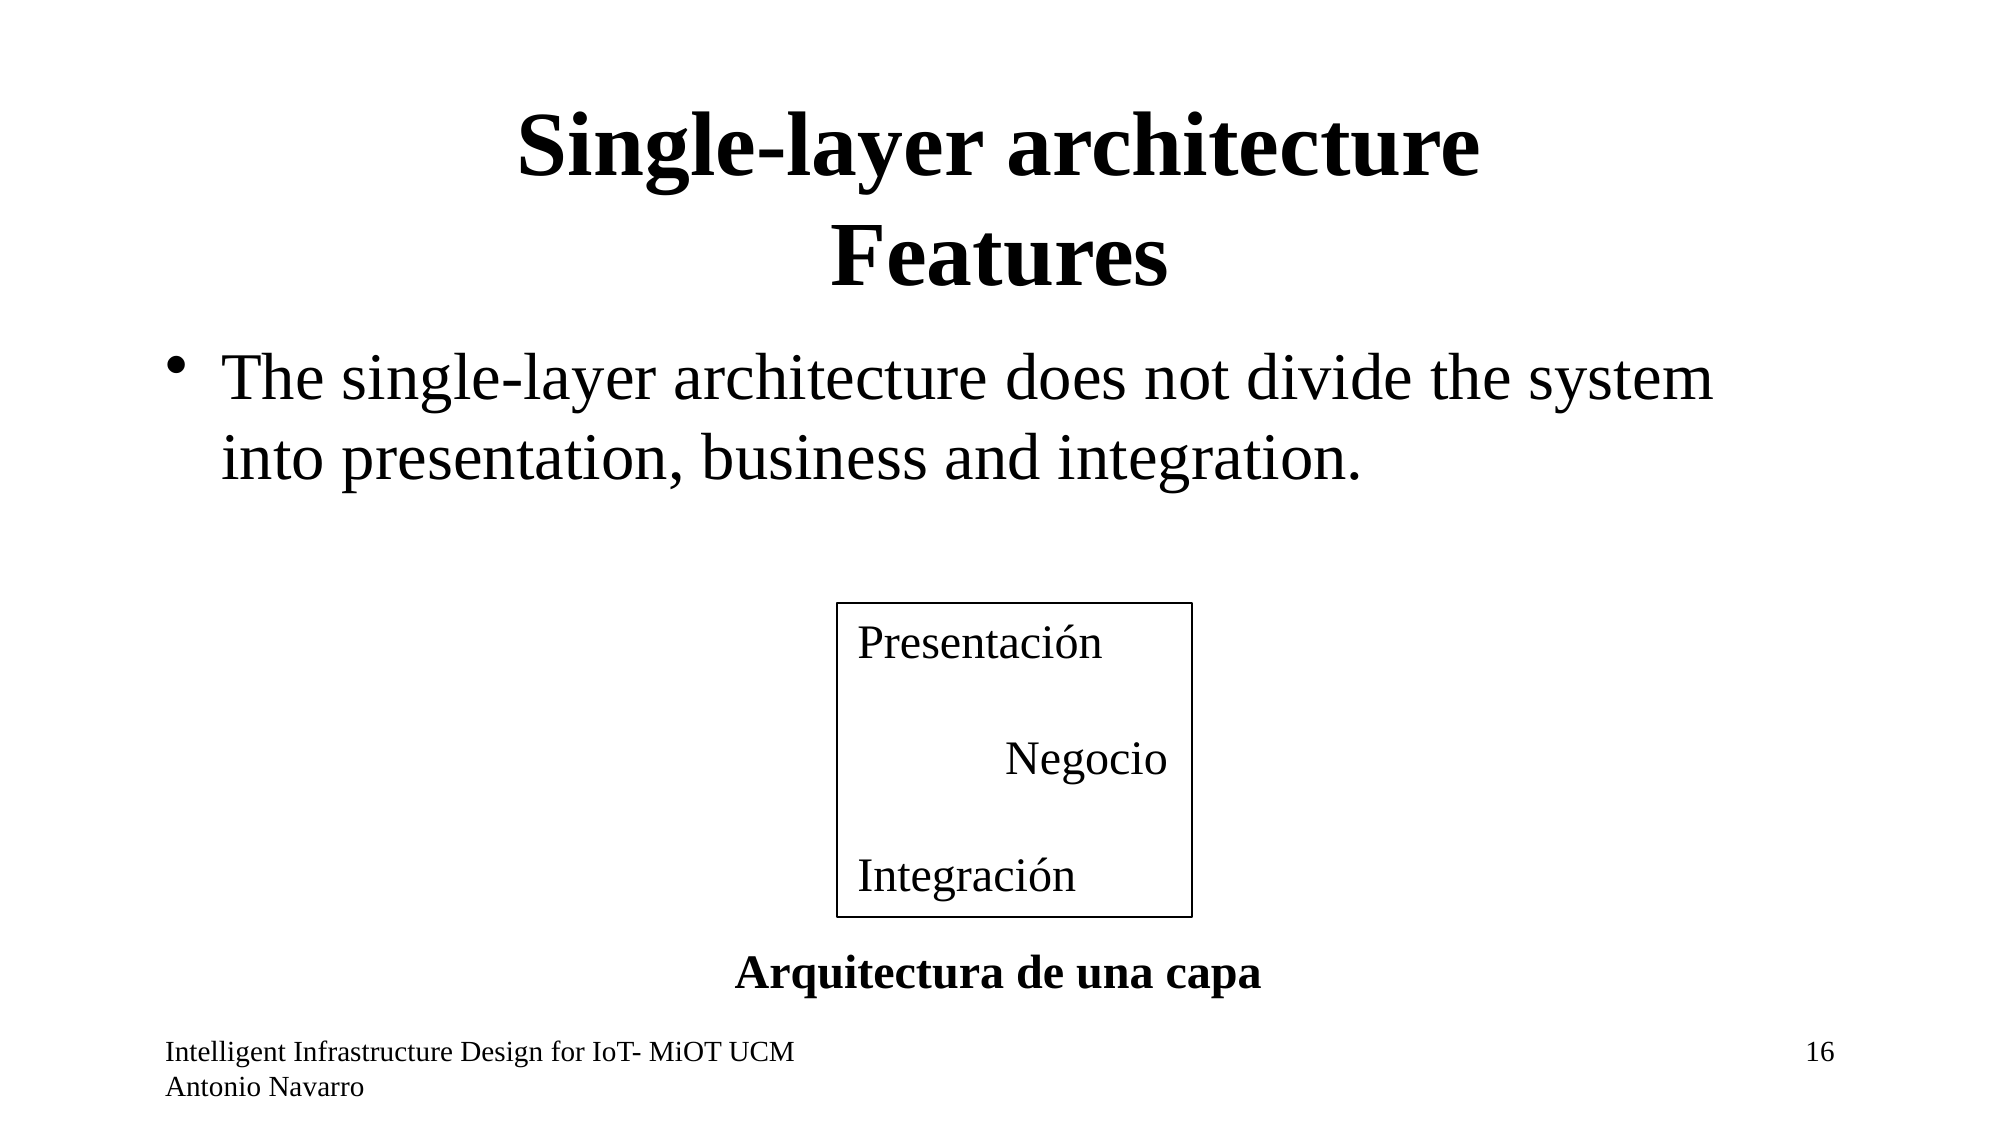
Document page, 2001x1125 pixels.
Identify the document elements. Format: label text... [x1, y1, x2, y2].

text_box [707, 601, 1291, 1037]
text_box [985, 365, 1015, 452]
slide_number 15 [1433, 1024, 1851, 1101]
list The single-layer architecture does not divide the system into presentation, business and integration. [150, 324, 1850, 1000]
footer Intelligent Infrastructure Design for IoT- MiOT UCM Antonio Navarro [149, 1024, 863, 1101]
title Single-layer architecture Features [150, 99, 1850, 288]
